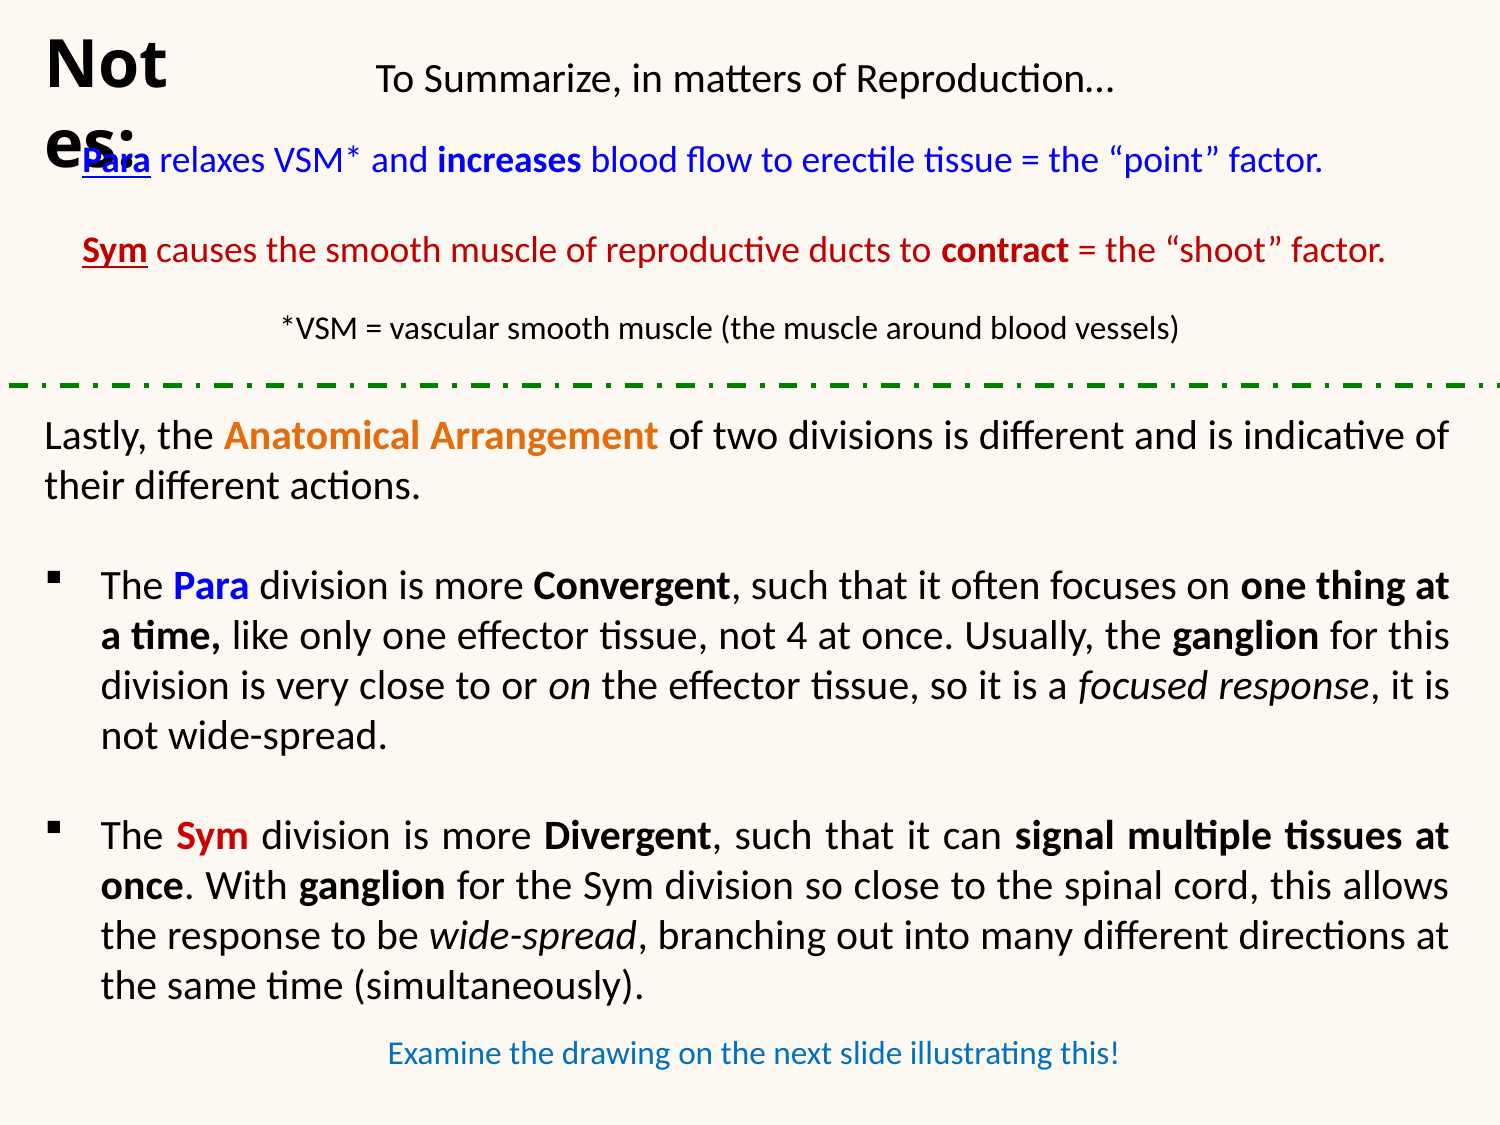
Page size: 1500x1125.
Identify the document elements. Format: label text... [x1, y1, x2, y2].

text_box Lastly, the Anatomical Arrangement of two divisions is different and is indicative of their different actions. The Para division is more Convergent, such that it often focuses on one thing at a time, like only one effector tissue, not 4 at once. Usually, the ganglion for this division is very close to or on the effector tissue, so it is a focused response, it is not wide-spread. The Sym division is more Divergent, such that it can signal multiple tissues at once. With ganglion for the Sym division so close to the spinal cord, this allows the response to be wide-spread, branching out into many different directions at the same time (simultaneously). [29, 400, 1465, 1016]
text_box *VSM = vascular smooth muscle (the muscle around blood vessels) [264, 299, 1196, 354]
text_box Notes: [29, 13, 195, 188]
text_box Examine the drawing on the next slide illustrating this! [372, 1023, 1144, 1079]
text_box Para relaxes VSM* and increases blood flow to erectile tissue = the “point” factor. Sym causes the smooth muscle of reproductive ducts to contract = the “shoot” factor. [67, 127, 1500, 278]
text_box To Summarize, in matters of Reproduction… [350, 43, 1150, 109]
